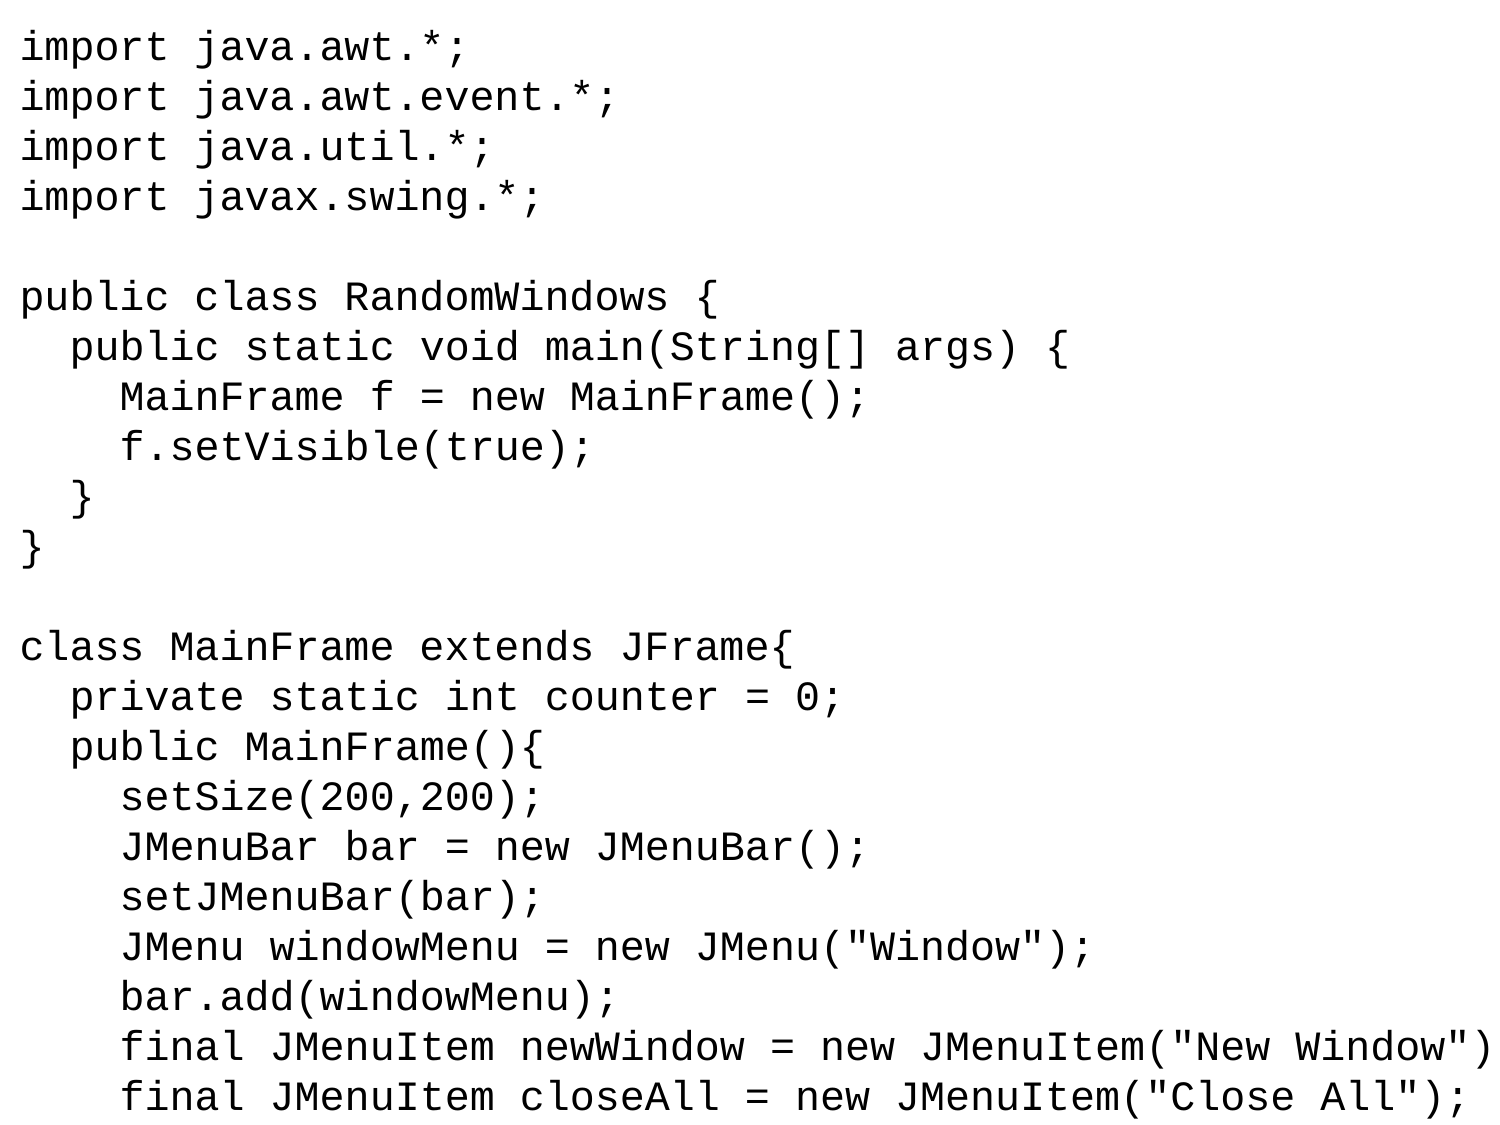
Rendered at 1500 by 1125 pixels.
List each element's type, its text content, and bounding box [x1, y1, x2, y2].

text_box import java.awt.*; import java.awt.event.*; import java.util.*; import javax.swing.*; public class RandomWindows { public static void main(String[] args) { MainFrame f = new MainFrame(); f.setVisible(true); } } class MainFrame extends JFrame{ private static int counter = 0; public MainFrame(){ setSize(200,200); JMenuBar bar = new JMenuBar(); setJMenuBar(bar); JMenu windowMenu = new JMenu("Window"); bar.add(windowMenu); final JMenuItem newWindow = new JMenuItem("New Window"); final JMenuItem closeAll = new JMenuItem("Close All"); [4, 11, 1500, 1125]
